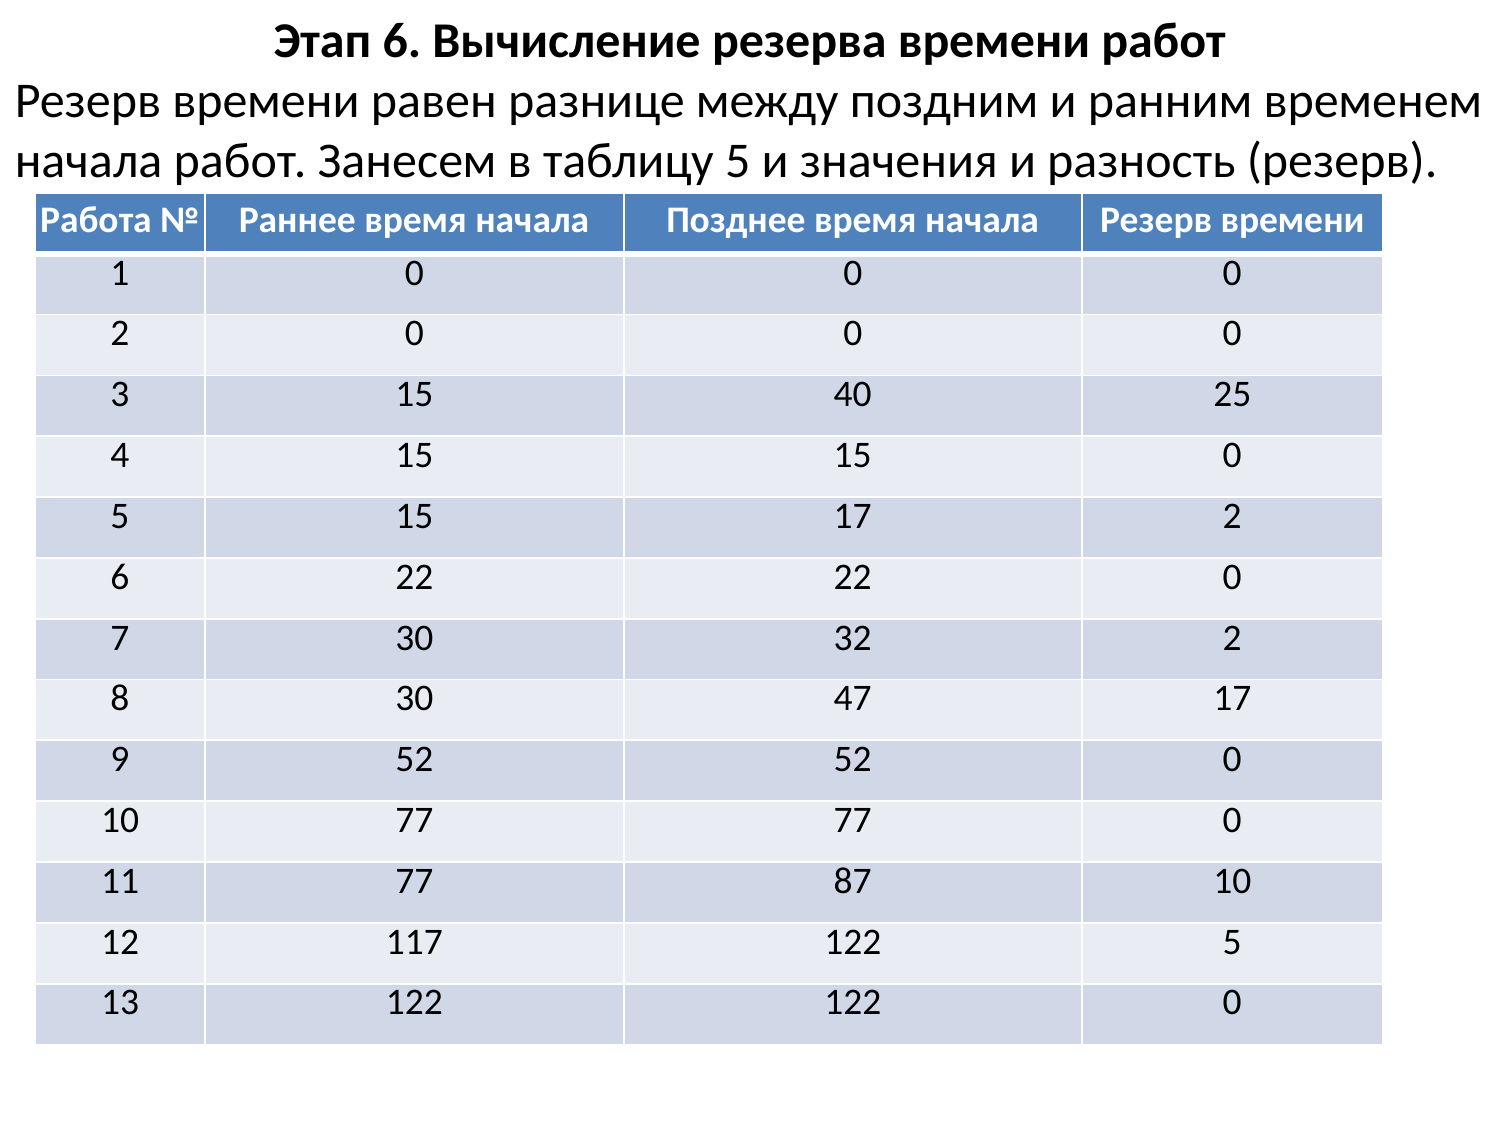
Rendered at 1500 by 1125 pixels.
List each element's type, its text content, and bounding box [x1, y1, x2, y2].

table_cell 30 [206, 620, 623, 679]
table_cell 12 [36, 924, 204, 983]
table_cell 22 [625, 559, 1081, 618]
table_cell 10 [1083, 863, 1382, 922]
table_cell 32 [625, 620, 1081, 679]
table_cell 5 [36, 498, 204, 557]
table_cell 25 [1083, 376, 1382, 435]
table_cell 2 [1083, 498, 1382, 557]
table_header Раннее время начала [206, 194, 623, 251]
table_cell 52 [206, 741, 623, 800]
table_cell 0 [1083, 802, 1382, 861]
table_cell 15 [206, 498, 623, 557]
table_cell 30 [206, 680, 623, 739]
text_box Этап 6. Вычисление резерва времени работ Резерв времени равен разнице между поздним и ранним временем начала работ. Занесем в таблицу 5 и значения и разность (резерв). [0, 0, 1500, 195]
table_header Работа № [36, 194, 204, 251]
table_cell 7 [36, 620, 204, 679]
table_cell 40 [625, 376, 1081, 435]
table_cell 15 [625, 437, 1081, 496]
table_cell 4 [36, 437, 204, 496]
table_cell 0 [1083, 559, 1382, 618]
table_cell 122 [206, 985, 623, 1044]
table_cell 0 [625, 315, 1081, 375]
table_header Резерв времени [1083, 194, 1382, 251]
table_cell 0 [1083, 315, 1382, 375]
table_cell 0 [1083, 257, 1382, 314]
table_cell 8 [36, 680, 204, 739]
table_cell 0 [1083, 985, 1382, 1044]
table_cell 11 [36, 863, 204, 922]
table_cell 1 [36, 257, 204, 314]
table_cell 2 [1083, 620, 1382, 679]
table_cell 52 [625, 741, 1081, 800]
table_cell 5 [1083, 924, 1382, 983]
table_cell 0 [206, 315, 623, 375]
table_cell 0 [1083, 437, 1382, 496]
table_cell 47 [625, 680, 1081, 739]
table_cell 17 [625, 498, 1081, 557]
table_cell 77 [625, 802, 1081, 861]
table_header Позднее время начала [625, 194, 1081, 251]
table_cell 15 [206, 376, 623, 435]
table_cell 0 [1083, 741, 1382, 800]
table_cell 10 [36, 802, 204, 861]
table_cell 77 [206, 863, 623, 922]
table_cell 9 [36, 741, 204, 800]
table_cell 0 [625, 257, 1081, 314]
table_cell 77 [206, 802, 623, 861]
table_cell 87 [625, 863, 1081, 922]
table_cell 22 [206, 559, 623, 618]
table_cell 0 [206, 257, 623, 314]
table_cell 17 [1083, 680, 1382, 739]
table_cell 6 [36, 559, 204, 618]
table_cell 13 [36, 985, 204, 1044]
table_cell 3 [36, 376, 204, 435]
table_cell 15 [206, 437, 623, 496]
table_cell 2 [36, 315, 204, 375]
table_cell 117 [206, 924, 623, 983]
table_cell 122 [625, 985, 1081, 1044]
table_cell 122 [625, 924, 1081, 983]
